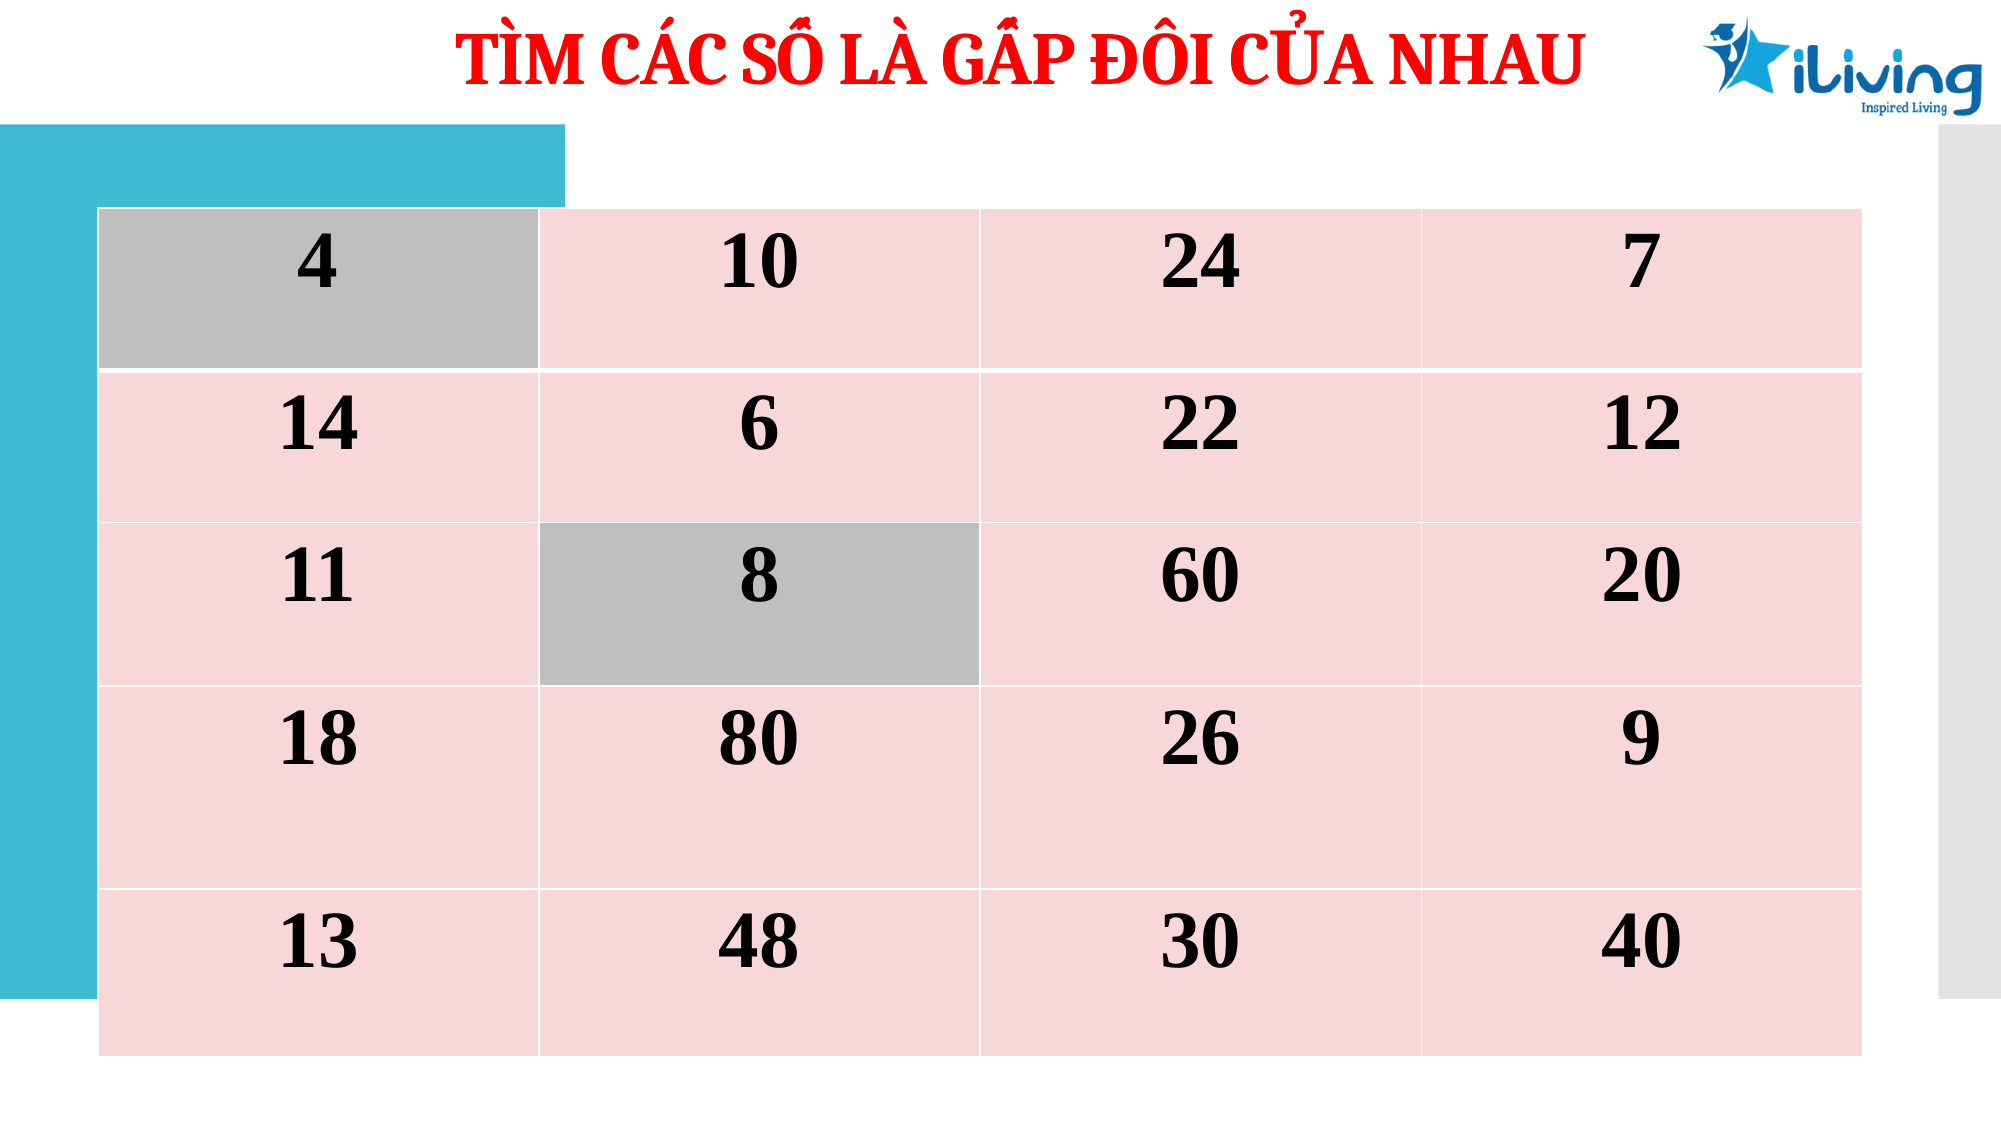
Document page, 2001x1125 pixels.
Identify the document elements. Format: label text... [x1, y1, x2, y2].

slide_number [1321, 1058, 1864, 1065]
table_cell 18 [99, 687, 538, 888]
table_cell 8 [540, 523, 979, 685]
title TÌM CÁC SỐ LÀ GẤP ĐÔI CỦA NHAU [171, 0, 1872, 155]
table_cell 6 [540, 373, 979, 522]
table_cell 12 [1422, 373, 1862, 522]
table_header 24 [981, 209, 1421, 368]
table_cell 9 [1422, 687, 1862, 888]
text_box [563, 0, 1209, 125]
table_cell 26 [981, 687, 1421, 888]
table_cell 30 [981, 890, 1421, 1056]
picture [1692, 0, 2000, 125]
table_cell 20 [1422, 523, 1862, 685]
table_cell 40 [1422, 890, 1862, 1056]
table_header 7 [1422, 209, 1862, 368]
table_header 10 [540, 209, 979, 368]
table_cell 48 [540, 890, 979, 1056]
table_cell 13 [99, 890, 538, 1056]
table_cell 80 [540, 687, 979, 888]
table_cell 60 [981, 523, 1421, 685]
table_cell 22 [981, 373, 1421, 522]
table_cell 14 [99, 373, 538, 522]
table_header 4 [99, 209, 538, 368]
table_cell 11 [99, 523, 538, 685]
